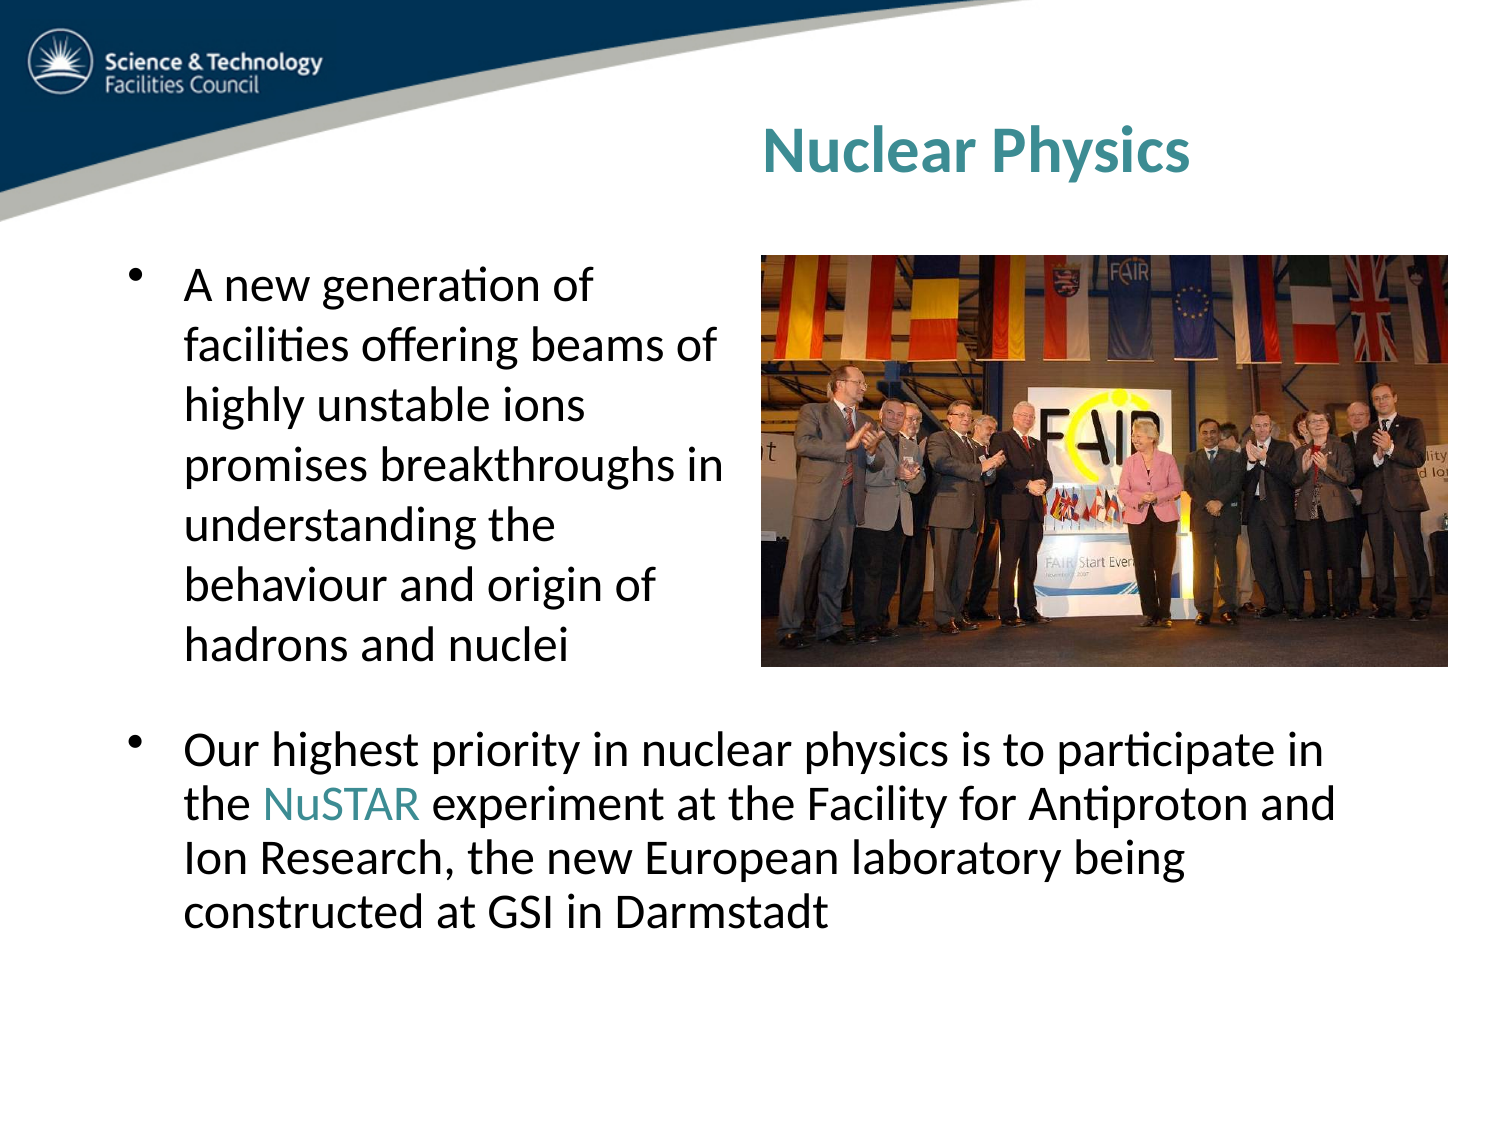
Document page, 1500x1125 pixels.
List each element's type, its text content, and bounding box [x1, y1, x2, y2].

picture [761, 255, 1448, 667]
picture [0, 0, 1046, 222]
text_box Our highest priority in nuclear physics is to participate in the NuSTAR experiment at the Facility for Antiproton and Ion Research, the new European laboratory being constructed at GSI in Darmstadt [112, 716, 1412, 1125]
title Nuclear Physics [454, 70, 1500, 221]
list A new generation of facilities offering beams of highly unstable ions promises breakthroughs in understanding the behaviour and origin of hadrons and nuclei [111, 243, 774, 799]
